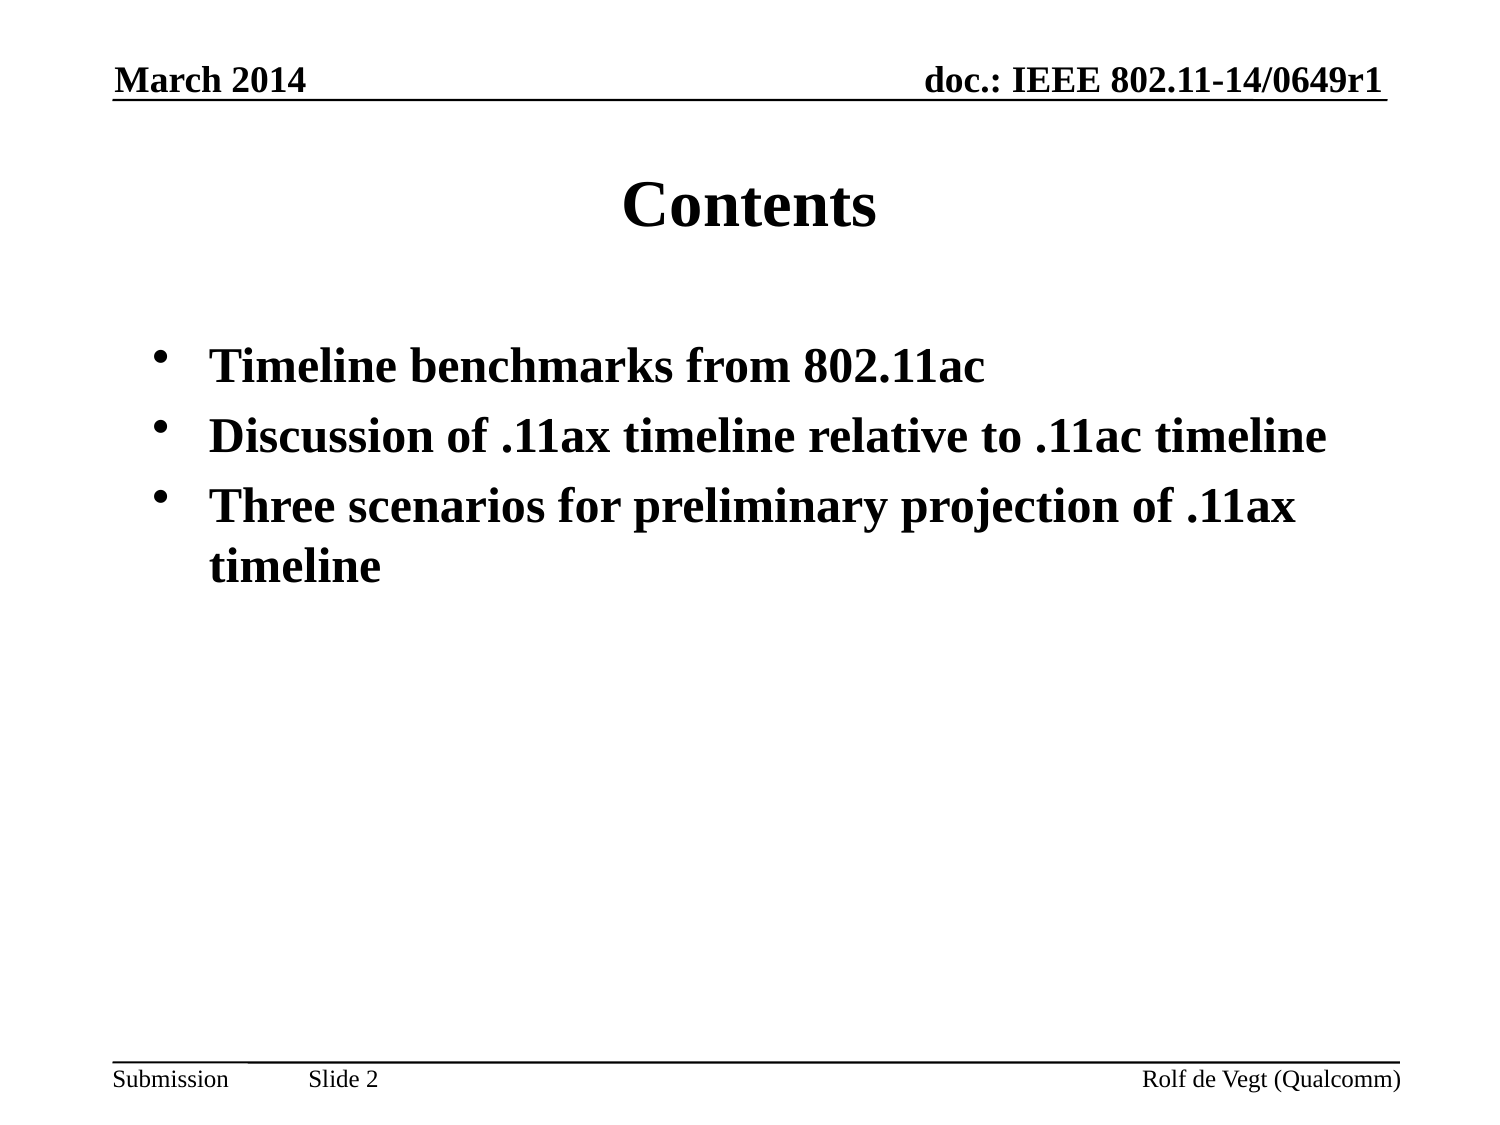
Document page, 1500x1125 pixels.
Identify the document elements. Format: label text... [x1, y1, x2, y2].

footer Rolf de Vegt (Qualcomm) [1138, 1061, 1402, 1093]
slide_number Slide 2 [299, 1062, 388, 1093]
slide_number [114, 54, 309, 101]
list Timeline benchmarks from 802.11ac Discussion of .11ax timeline relative to .11ac timeline Three scenarios for preliminary projection of .11ax timeline [137, 324, 1388, 1001]
title Contents [112, 112, 1388, 288]
